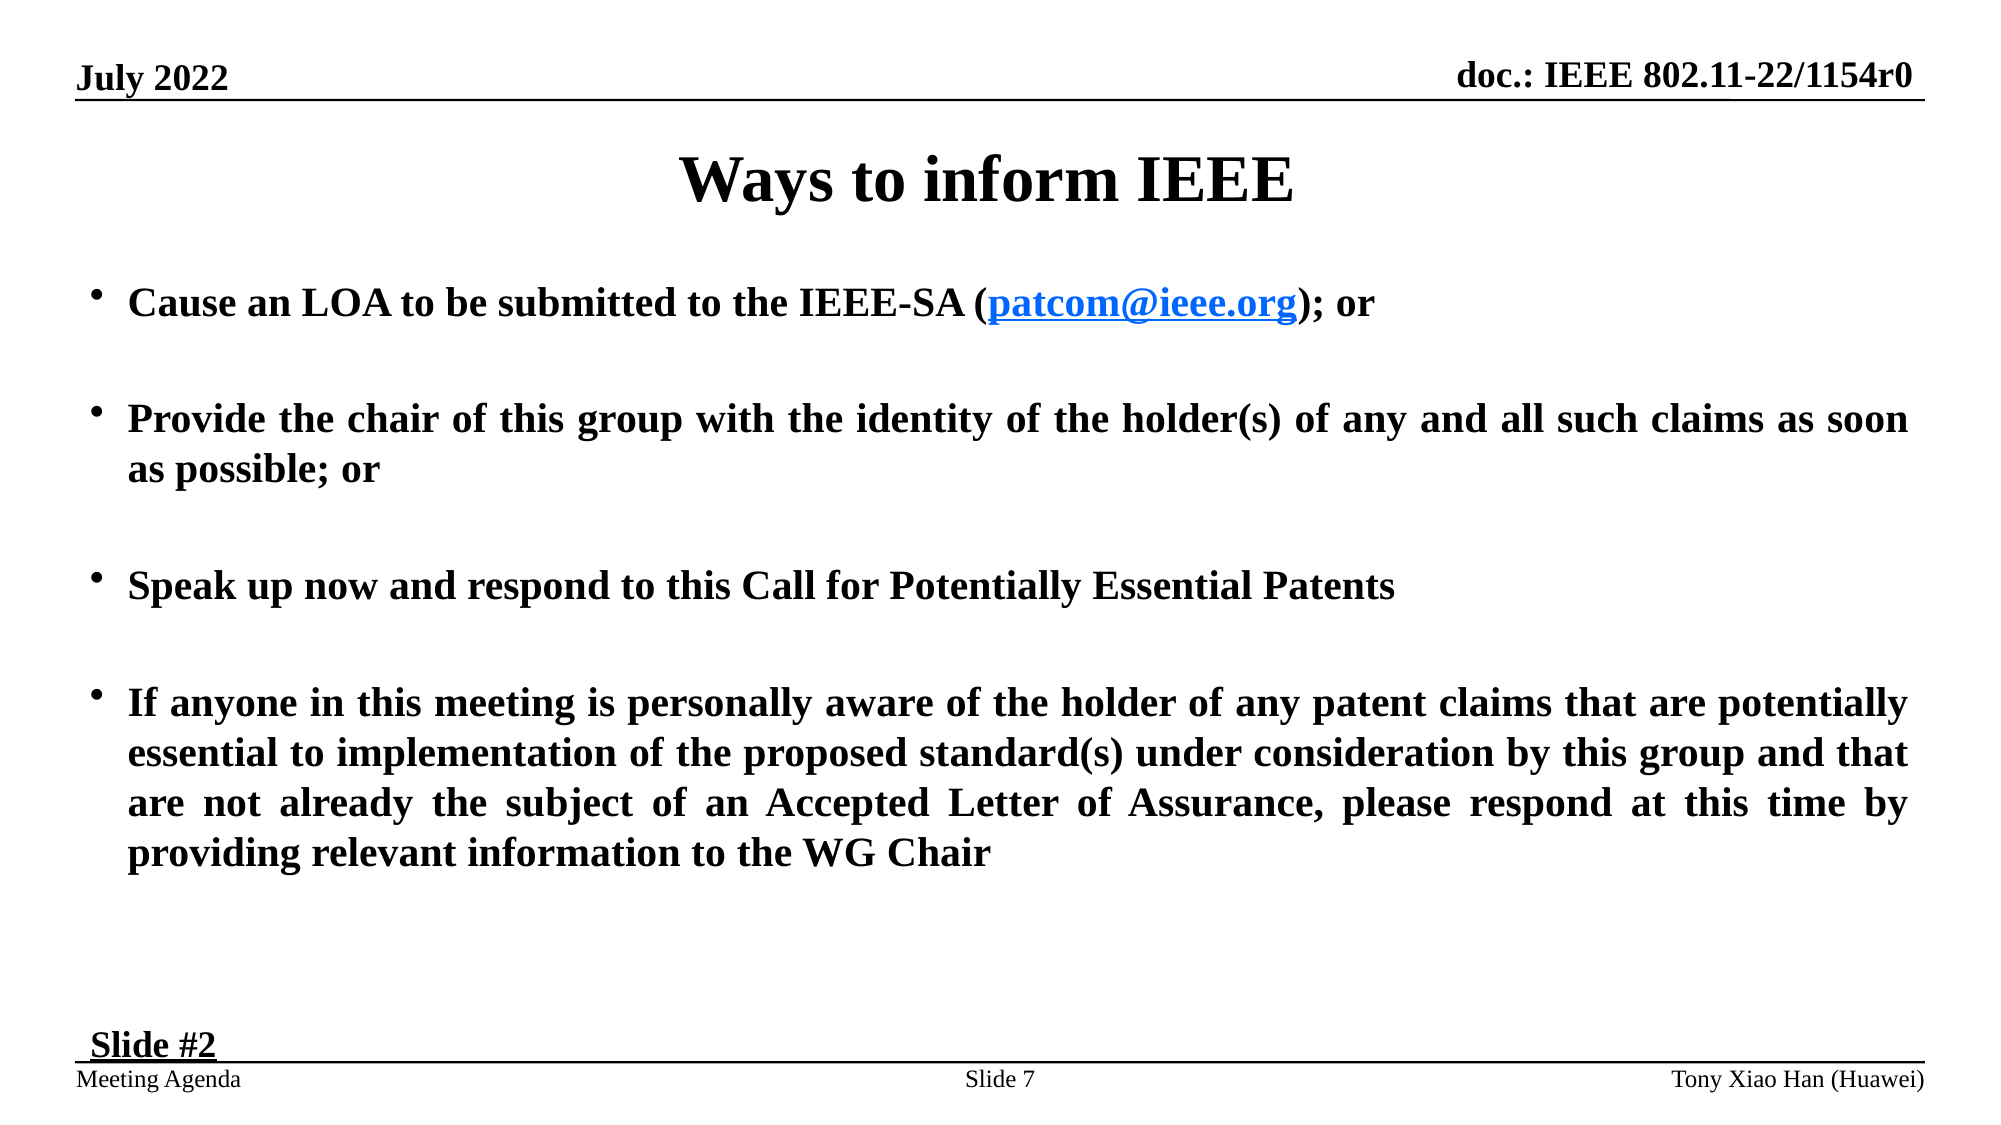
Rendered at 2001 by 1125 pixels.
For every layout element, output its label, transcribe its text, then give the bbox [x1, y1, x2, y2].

text_box Slide #2 [75, 1012, 232, 1073]
text_box Ways to inform IEEE [337, 87, 1638, 263]
text_box [337, 37, 1688, 163]
text_box Cause an LOA to be submitted to the IEEE-SA (patcom@ieee.org); or Provide the chair of this group with the identity of the holder(s) of any and all such claims as soon as possible; or Speak up now and respond to this Call for Potentially Essential Patents If anyone in this meeting is personally aware of the holder of any patent claims that are potentially essential to implementation of the proposed standard(s) under consideration by this group and that are not already the subject of an Accepted Letter of Assurance, please respond at this time by providing relevant information to the WG Chair [75, 246, 1925, 938]
